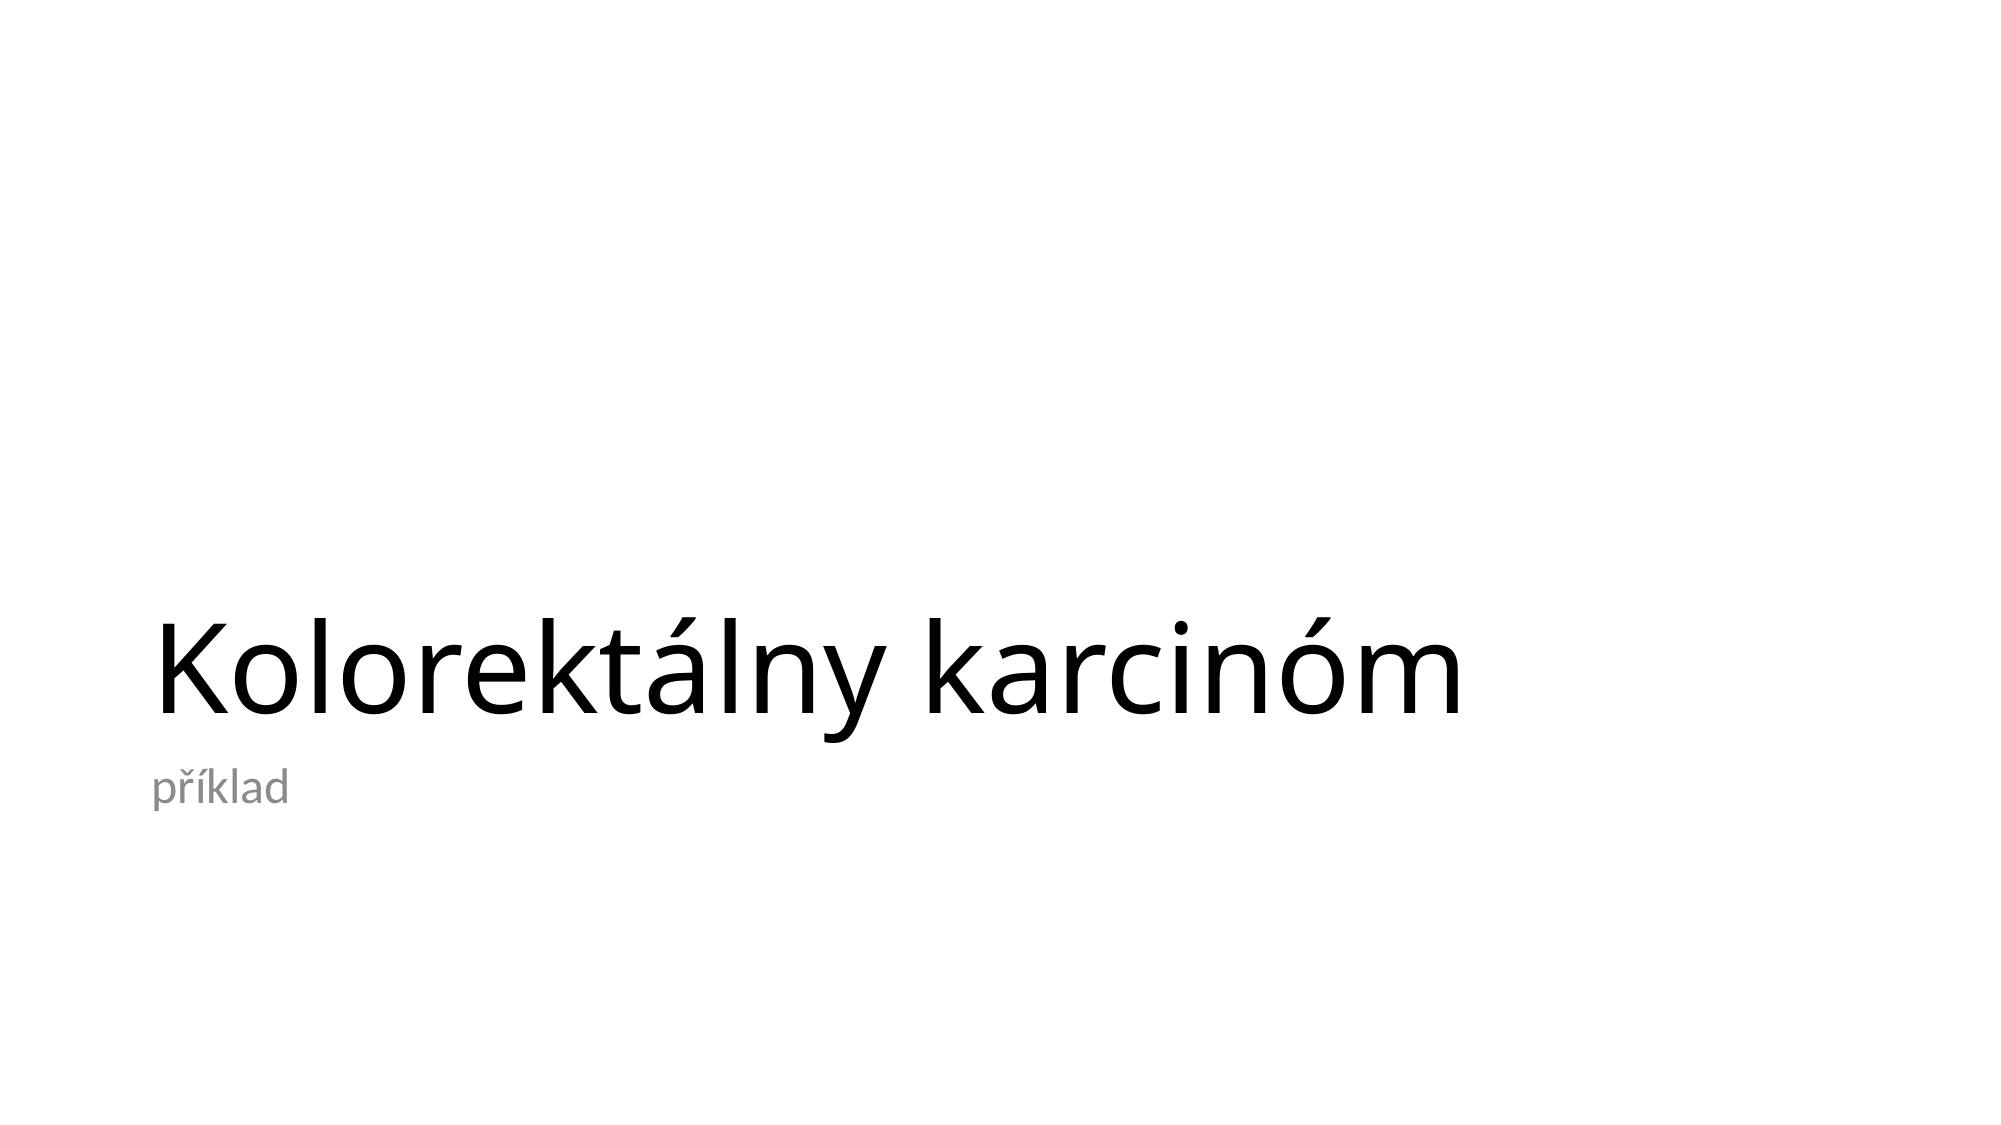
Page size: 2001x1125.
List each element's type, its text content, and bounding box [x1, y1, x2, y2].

title Kolorektálny karcinóm [136, 280, 1862, 749]
list příklad [136, 752, 1862, 999]
